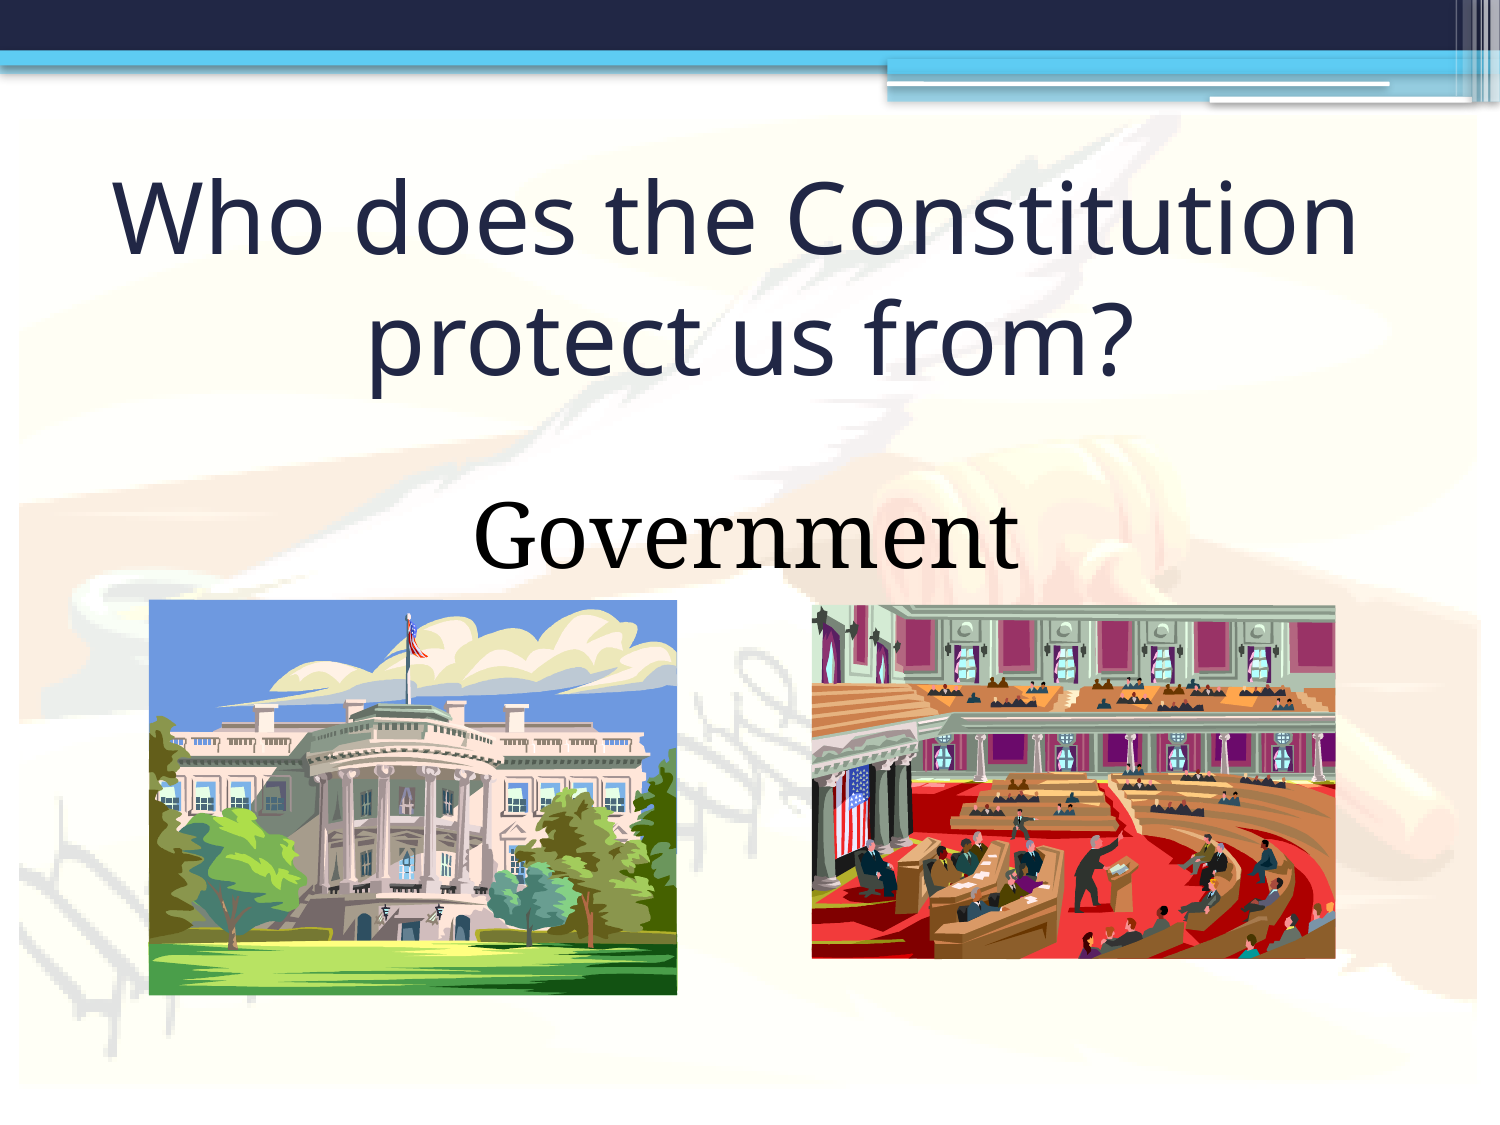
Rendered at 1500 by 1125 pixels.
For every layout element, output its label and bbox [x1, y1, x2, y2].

picture [19, 96, 1495, 1103]
